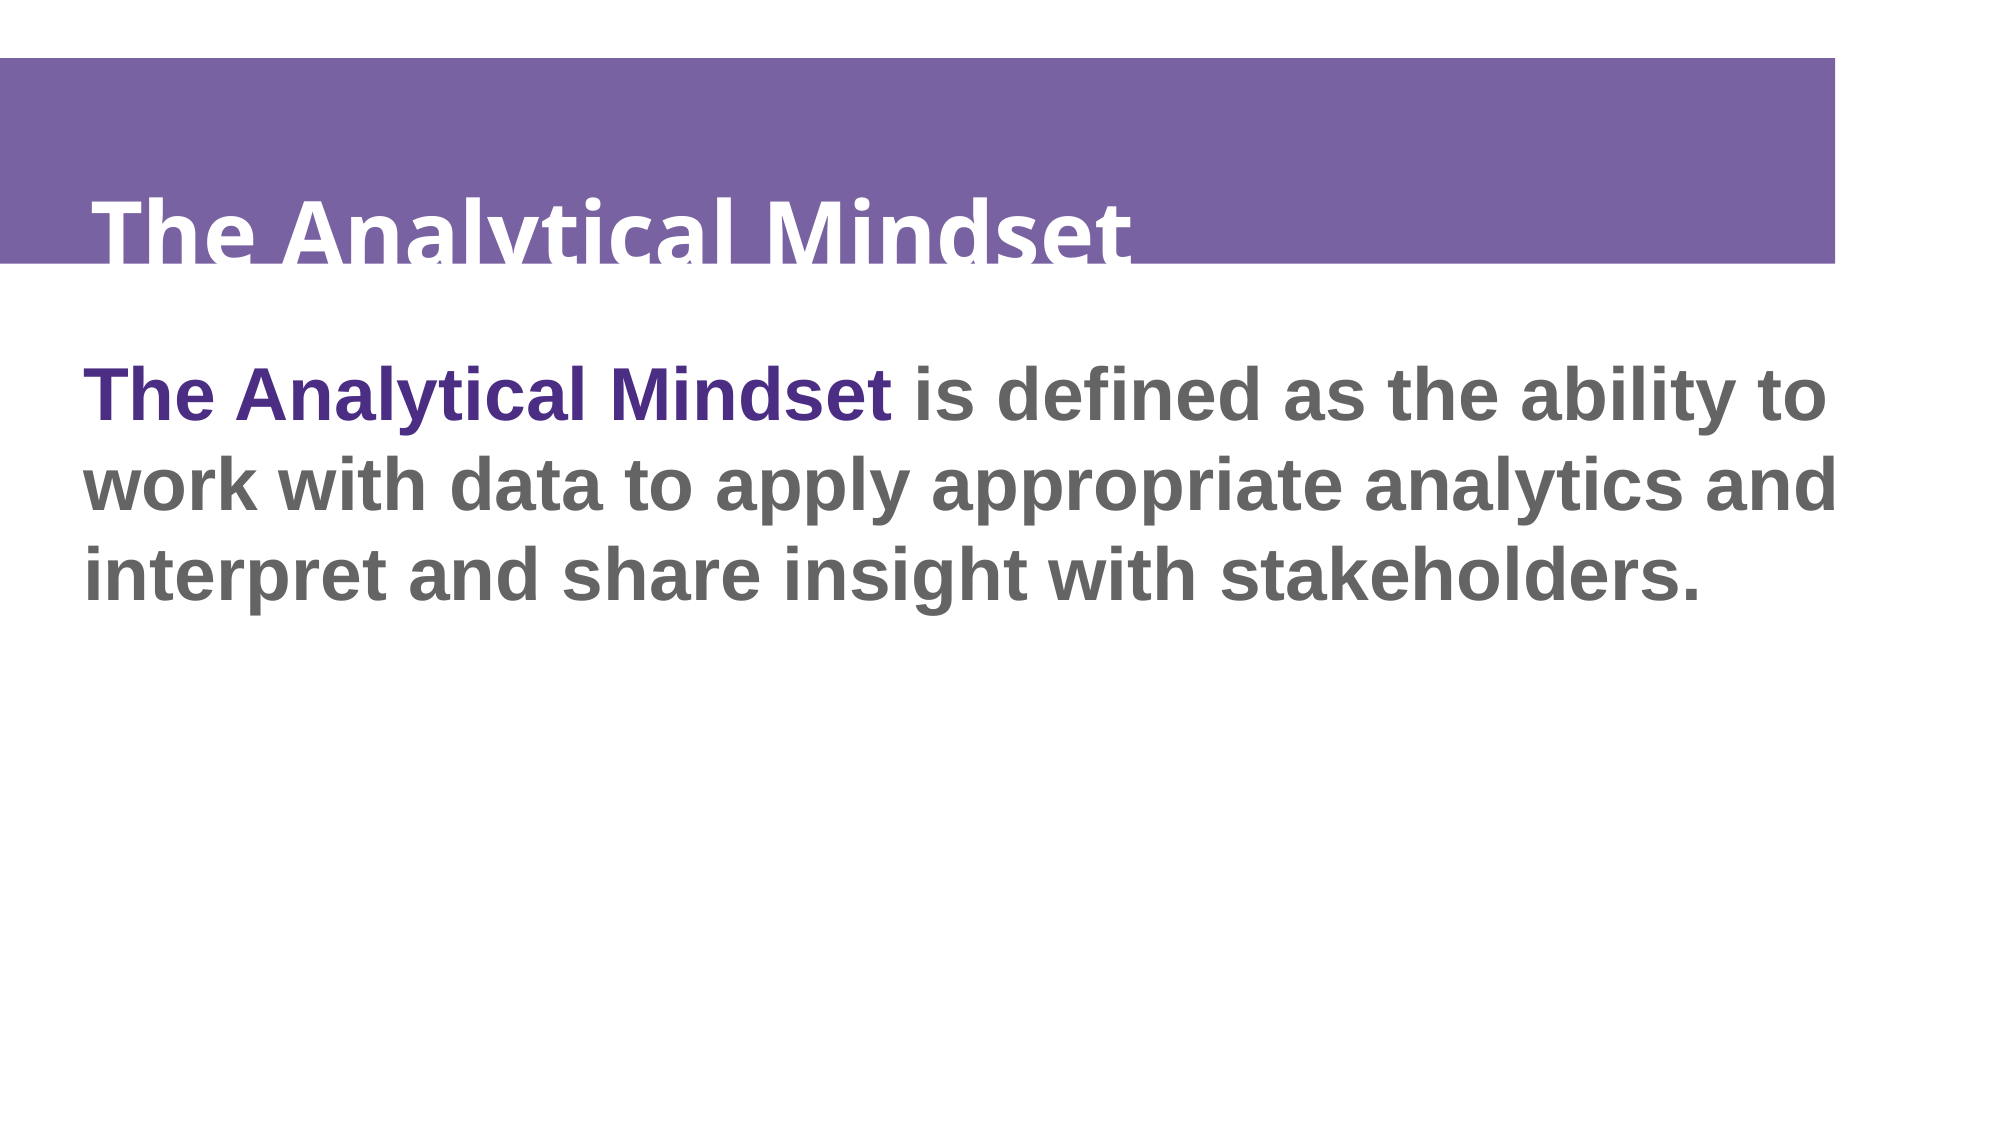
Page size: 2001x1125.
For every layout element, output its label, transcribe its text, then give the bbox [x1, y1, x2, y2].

title The Analytical Mindset [0, 58, 1836, 264]
list The Analytical Mindset is defined as the ability to work with data to apply appropriate analytics and interpret and share insight with stakeholders. [60, 338, 1865, 626]
